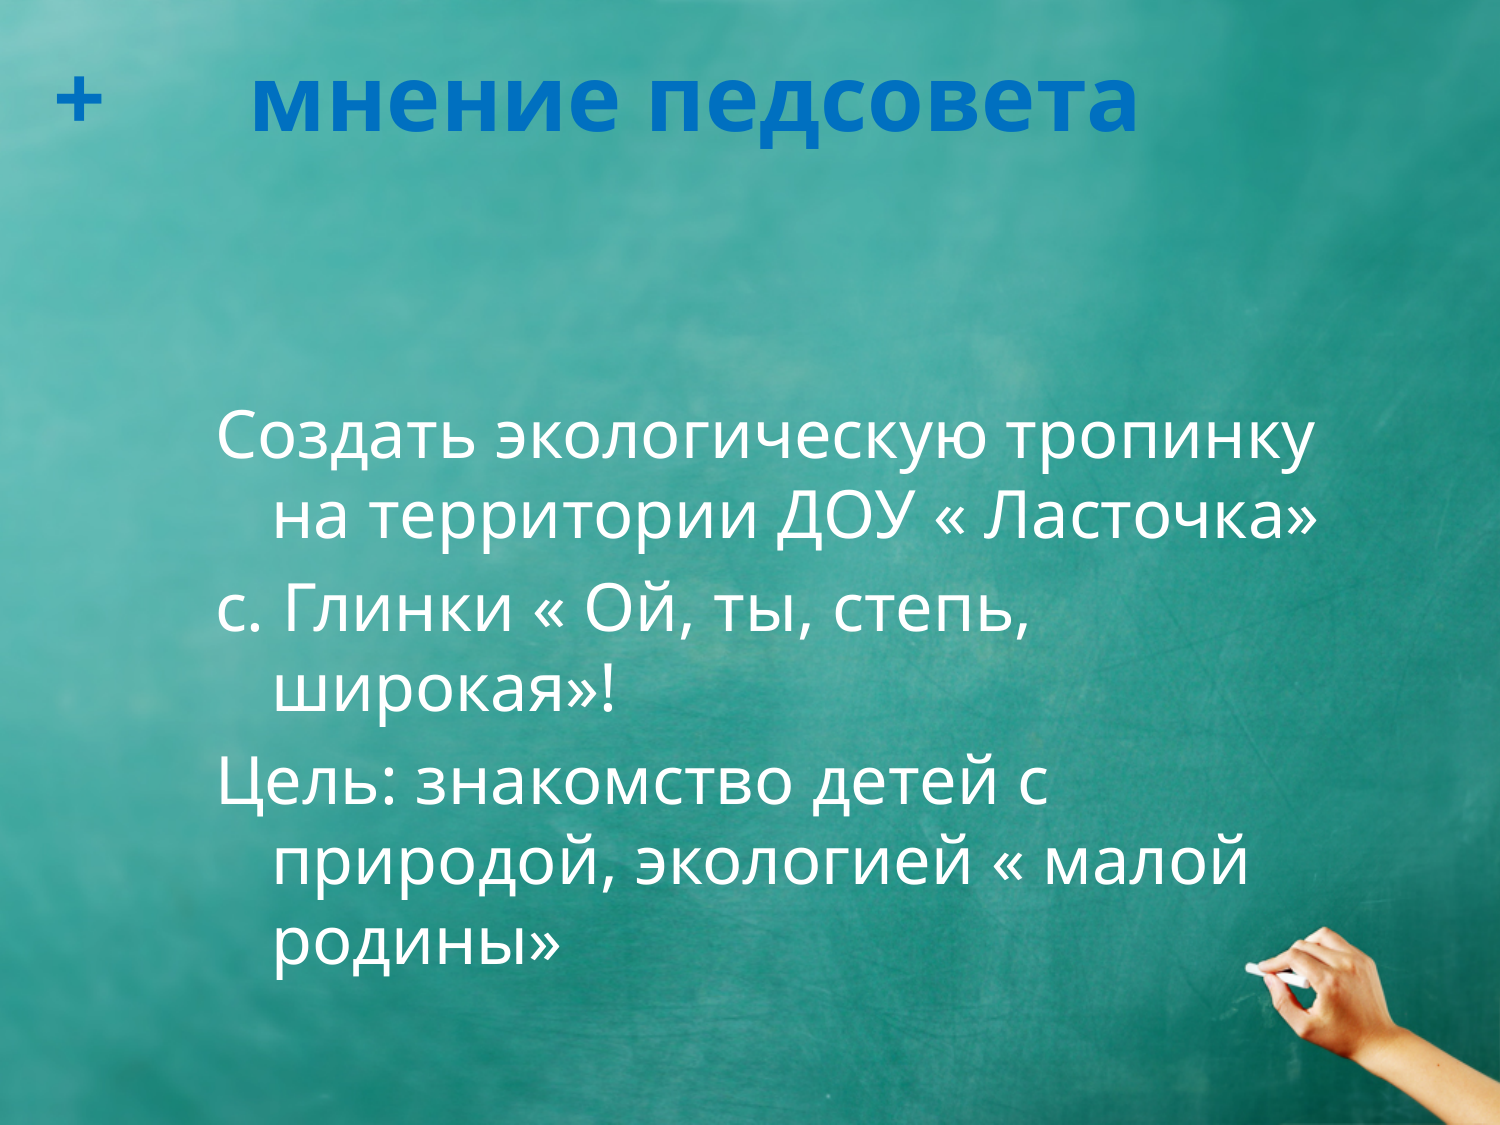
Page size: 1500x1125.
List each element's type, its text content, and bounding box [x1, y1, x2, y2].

title + мнение педсовета [38, 35, 1471, 154]
picture [0, 0, 1500, 1125]
list Создать экологическую тропинку на территории ДОУ « Ласточка» с. Глинки « Ой, ты, степь, широкая»! Цель: знакомство детей с природой, экологией « малой родины» [199, 290, 1401, 918]
